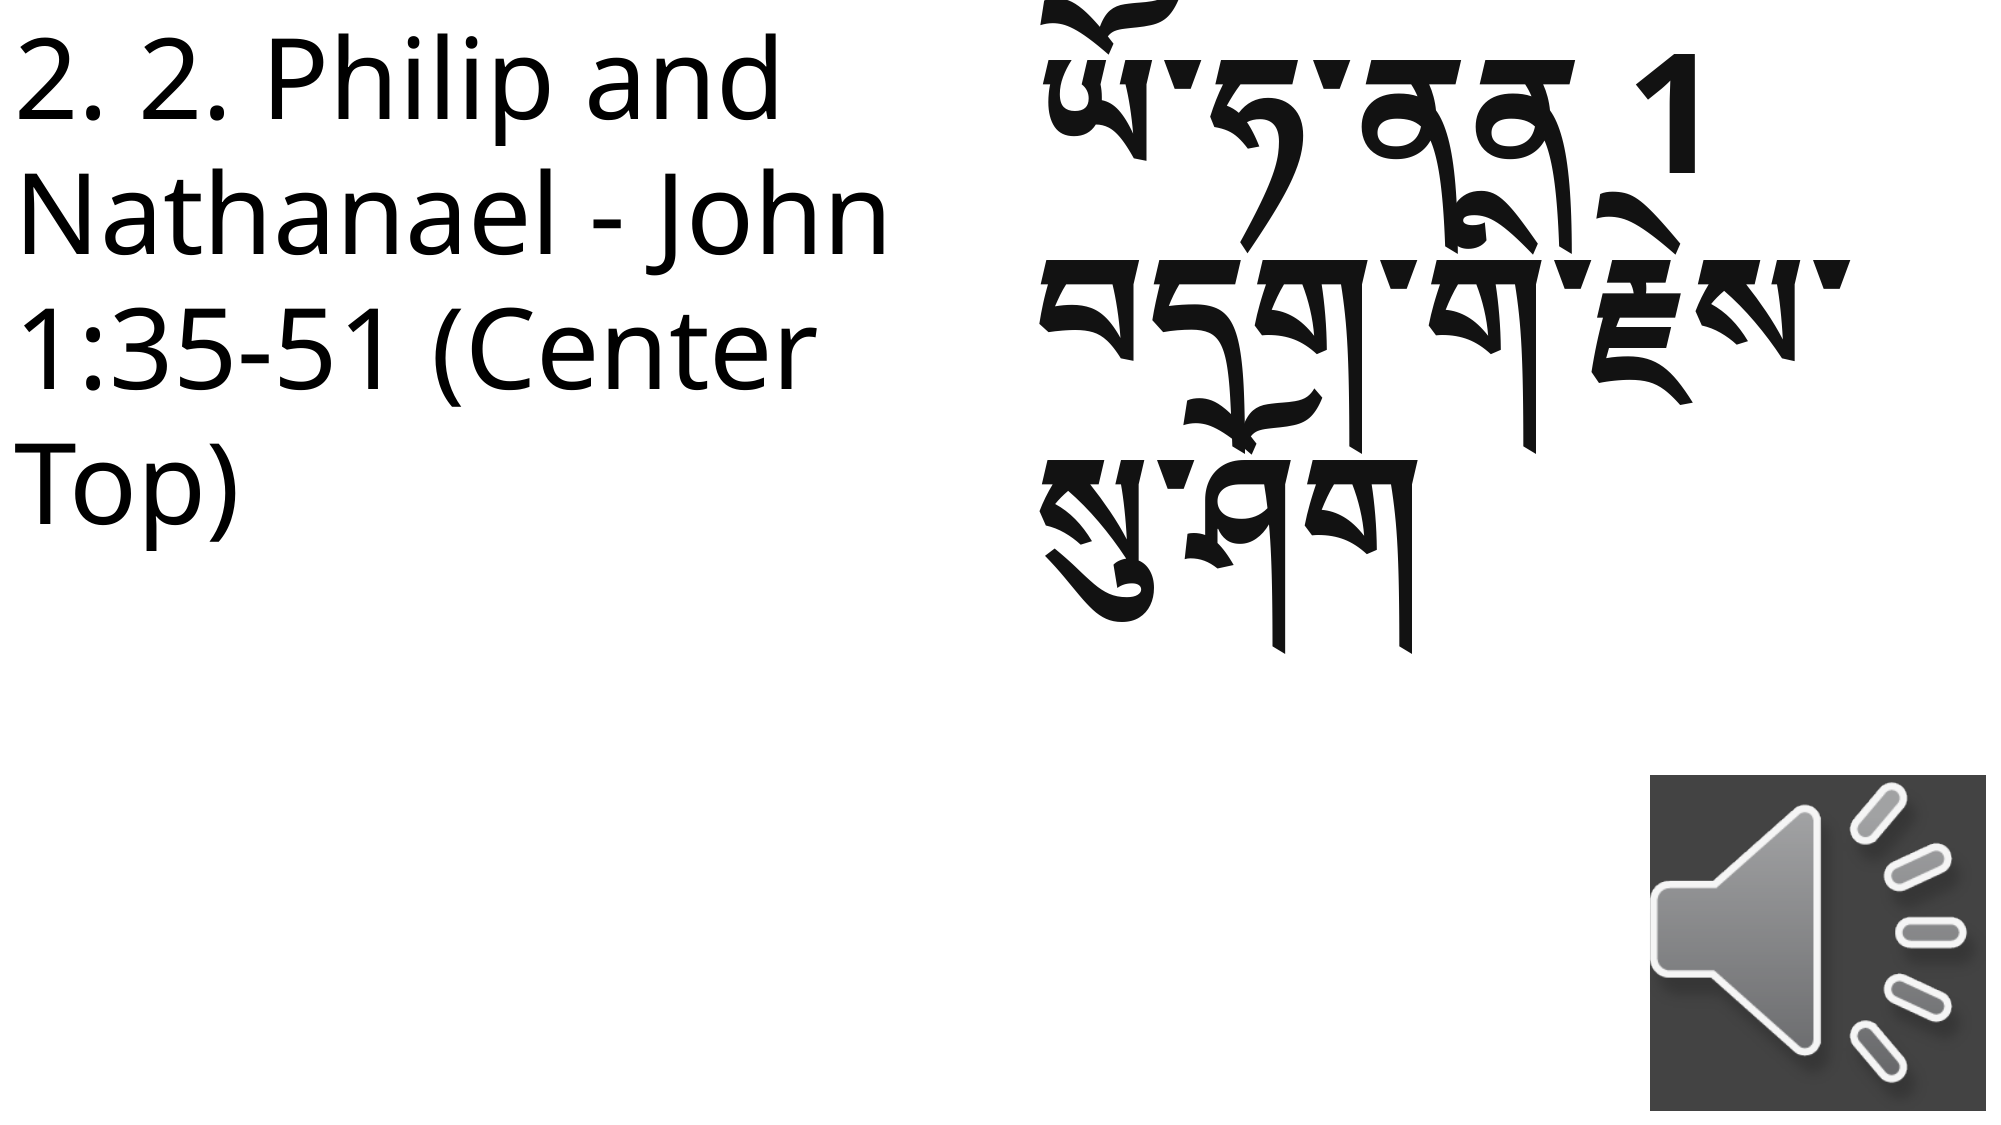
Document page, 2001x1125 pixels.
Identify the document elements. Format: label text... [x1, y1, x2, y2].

picture [1648, 773, 1987, 1112]
text_box ཡོ་ཧ་ནན 1 བདག་གི་རྗེས་སུ་ཤོག [1019, 0, 2000, 1125]
text_box 2. 2. Philip and Nathanael - John 1:35-51 (Center Top) [0, 0, 981, 1125]
